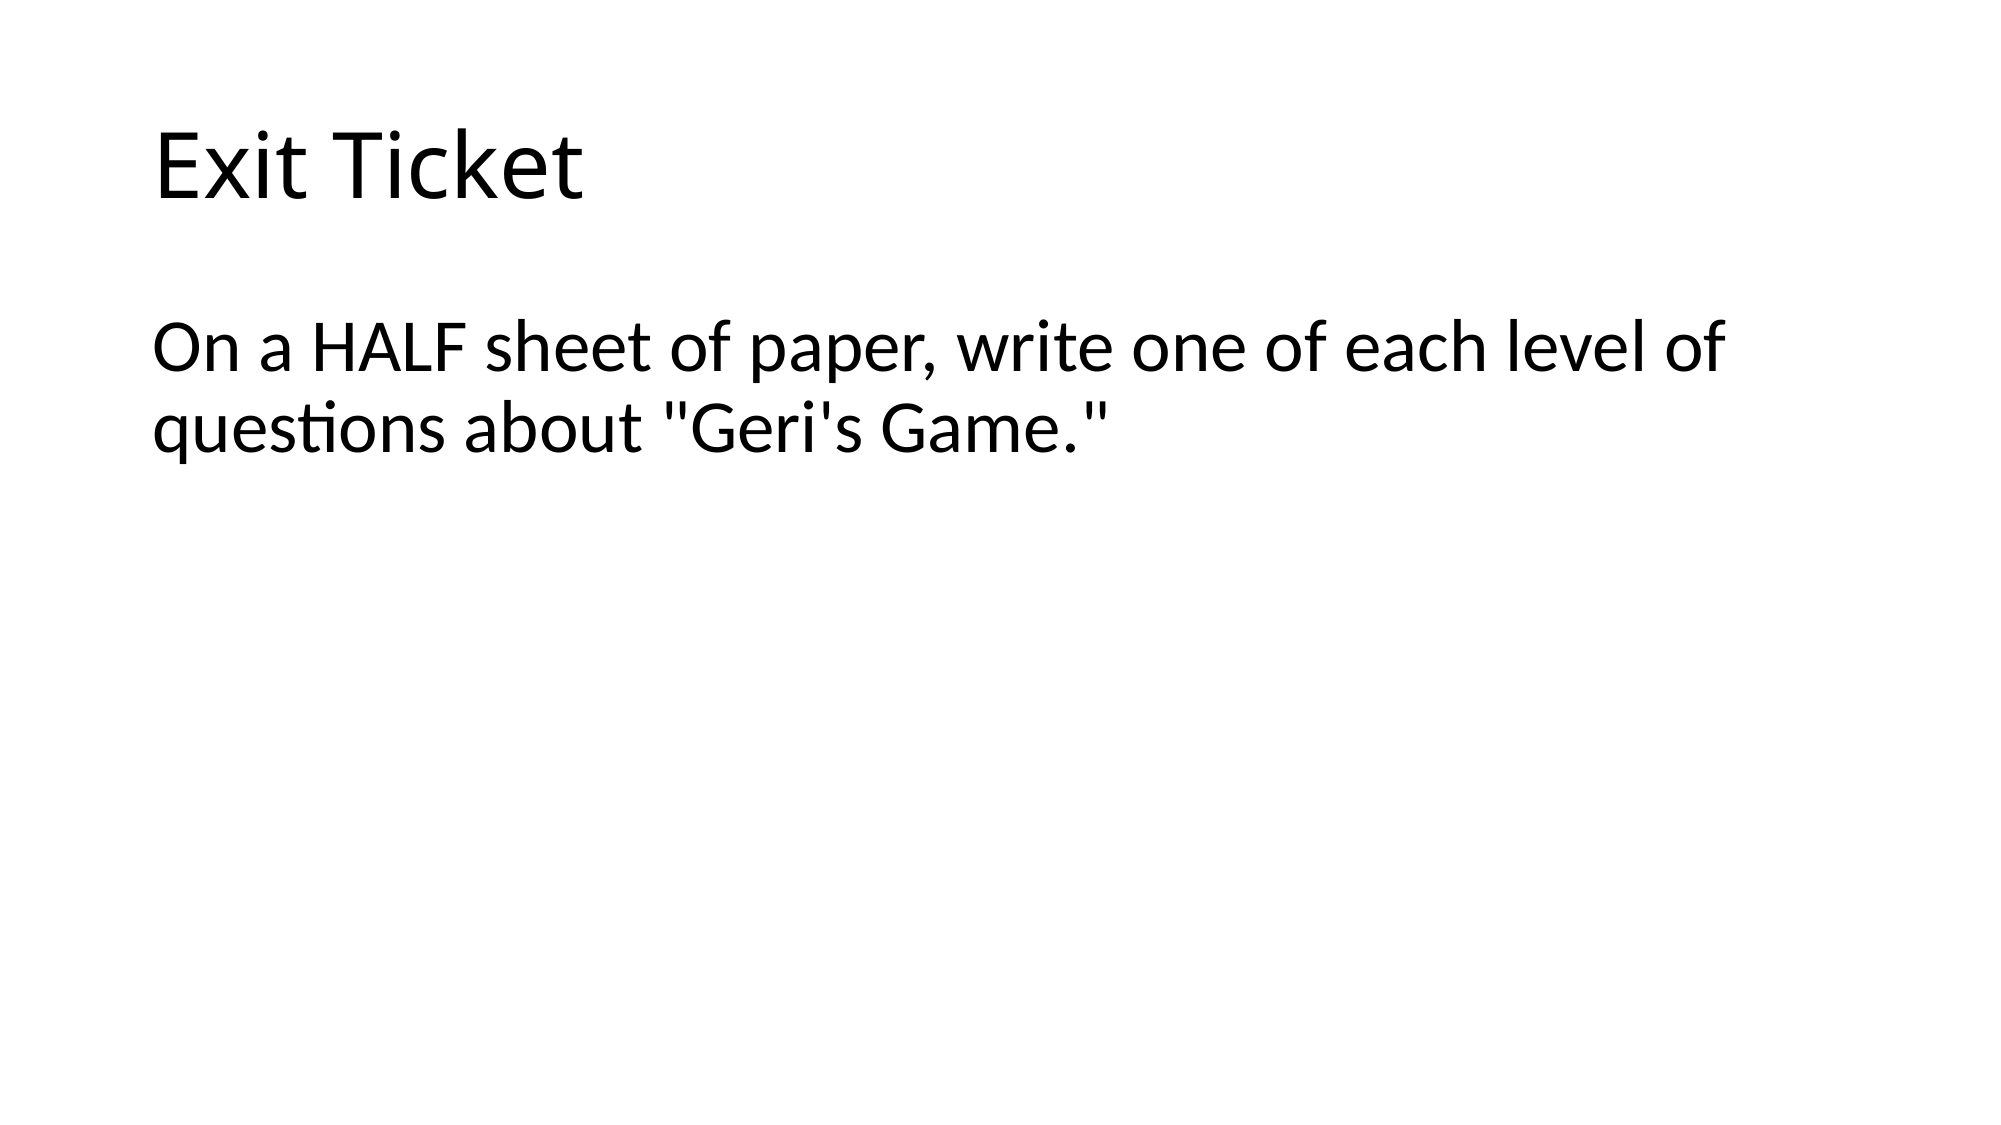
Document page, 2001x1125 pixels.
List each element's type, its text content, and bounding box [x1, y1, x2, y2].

title Exit Ticket [137, 59, 1863, 278]
list On a HALF sheet of paper, write one of each level of questions about "Geri's Game." [137, 299, 1863, 1014]
